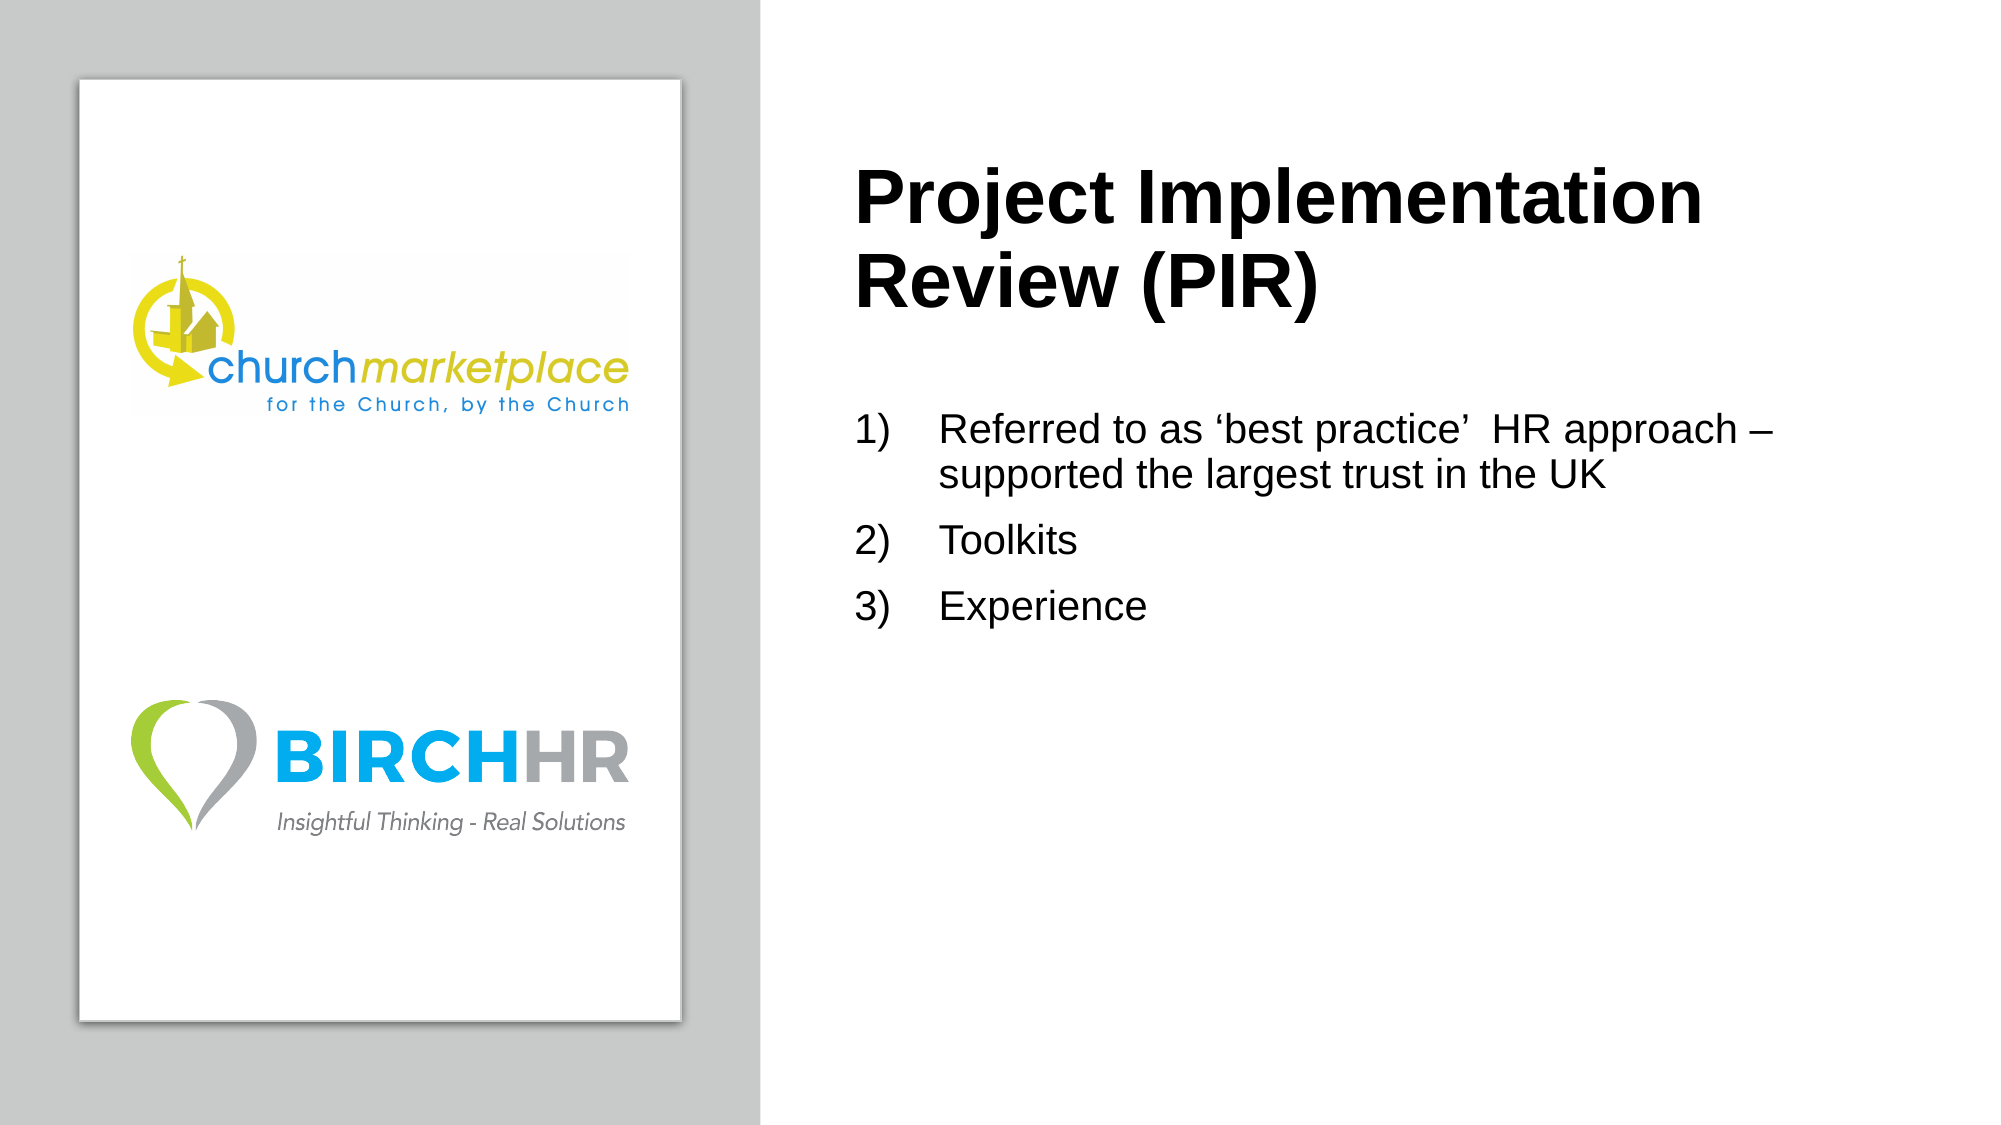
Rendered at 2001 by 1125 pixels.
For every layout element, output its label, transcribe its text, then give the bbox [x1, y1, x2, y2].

title Project Implementation Review (PIR) [839, 103, 1893, 379]
picture [131, 700, 629, 836]
list Referred to as ‘best practice’ HR approach – supported the largest trust in the UK Toolkits Experience [839, 399, 1893, 1021]
text_box [0, 0, 761, 1125]
text_box [78, 78, 682, 1022]
picture [131, 253, 629, 415]
